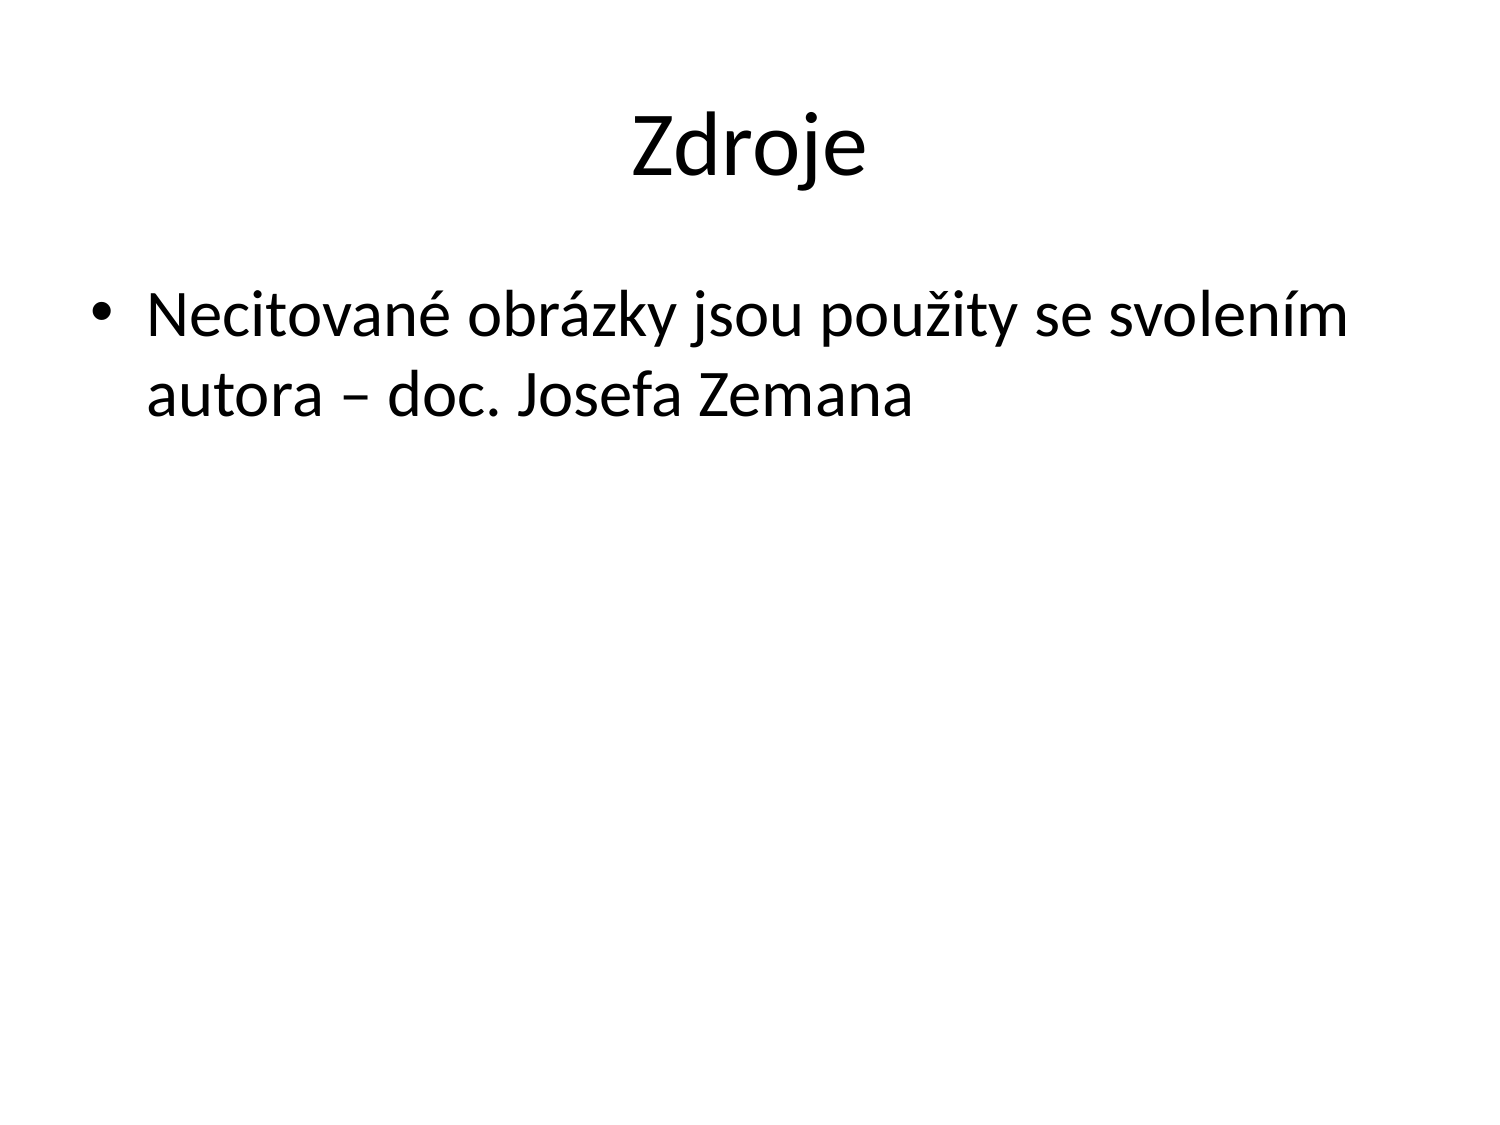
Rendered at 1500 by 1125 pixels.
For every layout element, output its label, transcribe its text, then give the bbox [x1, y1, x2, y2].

list Necitované obrázky jsou použity se svolením autora – doc. Josefa Zemana [75, 262, 1425, 1005]
title Zdroje [75, 45, 1425, 233]
